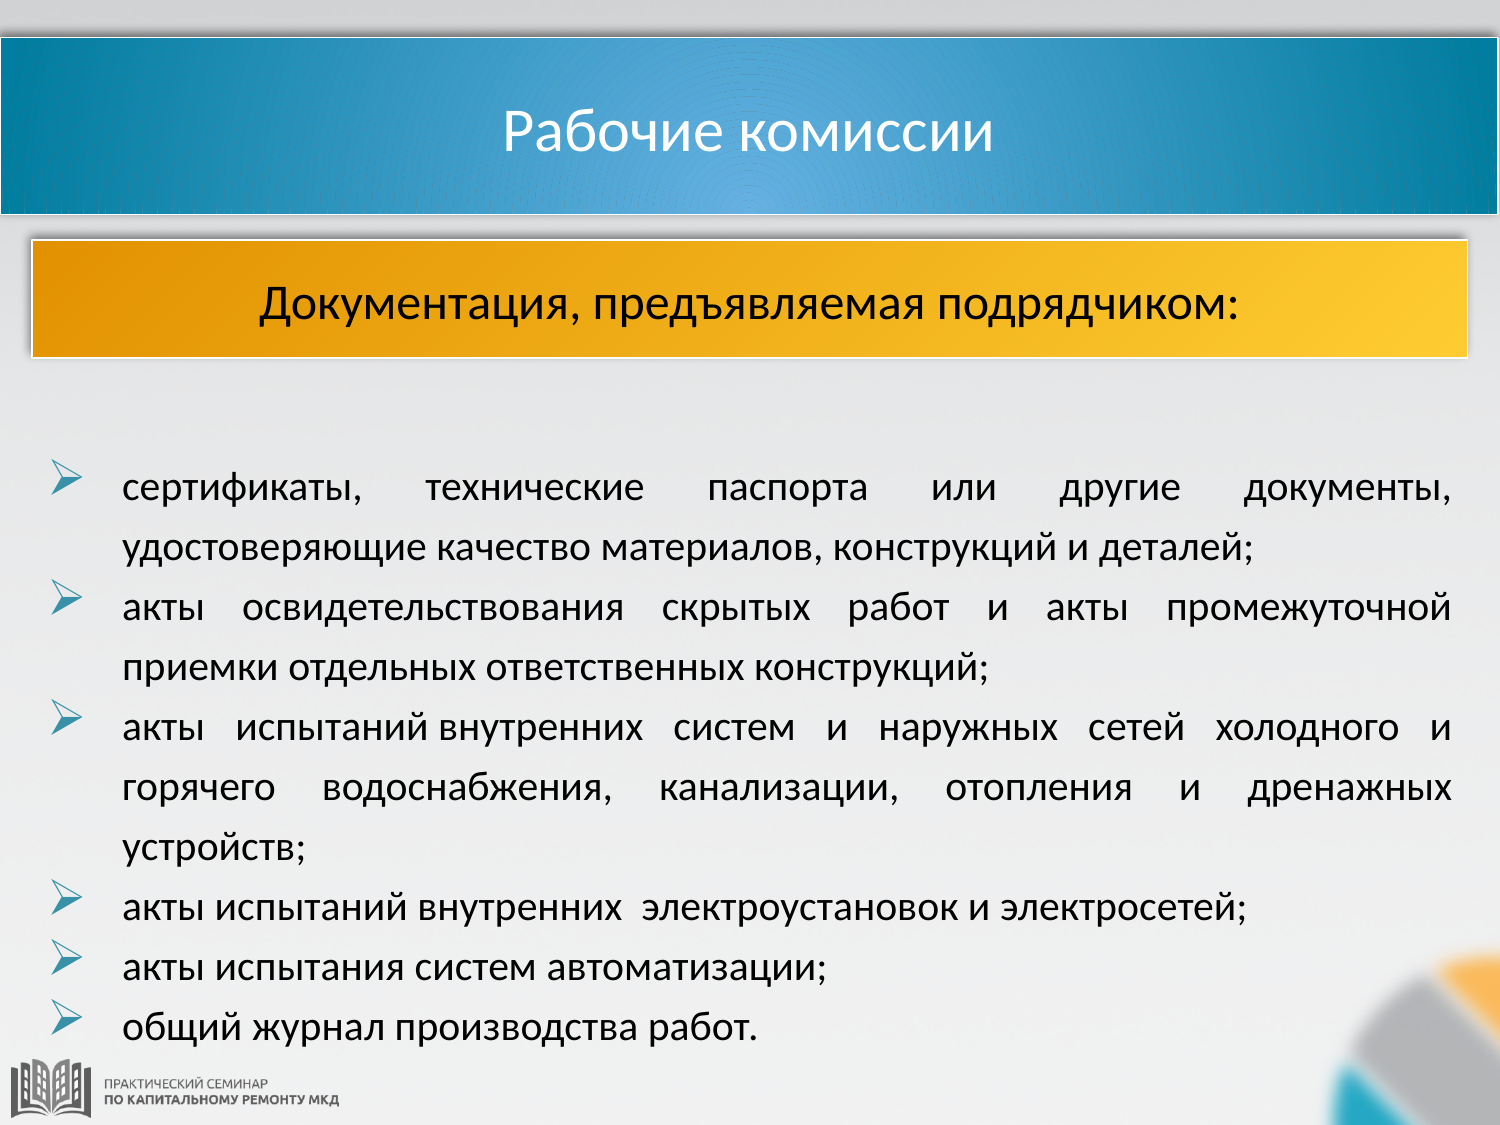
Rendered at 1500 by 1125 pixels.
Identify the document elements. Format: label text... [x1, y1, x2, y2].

text_box сертификаты, технические паспорта или другие документы, удостоверяющие качество материалов, конструкций и деталей; акты освидетельствования скрытых работ и акты промежуточной приемки отдельных ответственных конструкций; акты испытаний внутренних систем и наружных сетей холодного и горячего водоснабжения, канализации, отопления и дренажных устройств; акты испытаний внутренних электроустановок и электросетей; акты испытания систем автоматизации; общий журнал производства работ. [32, 373, 1468, 1071]
text_box Рабочие комиссии [0, 37, 1499, 215]
picture [0, 0, 1500, 1125]
text_box Документация, предъявляемая подрядчиком: [31, 239, 1468, 359]
